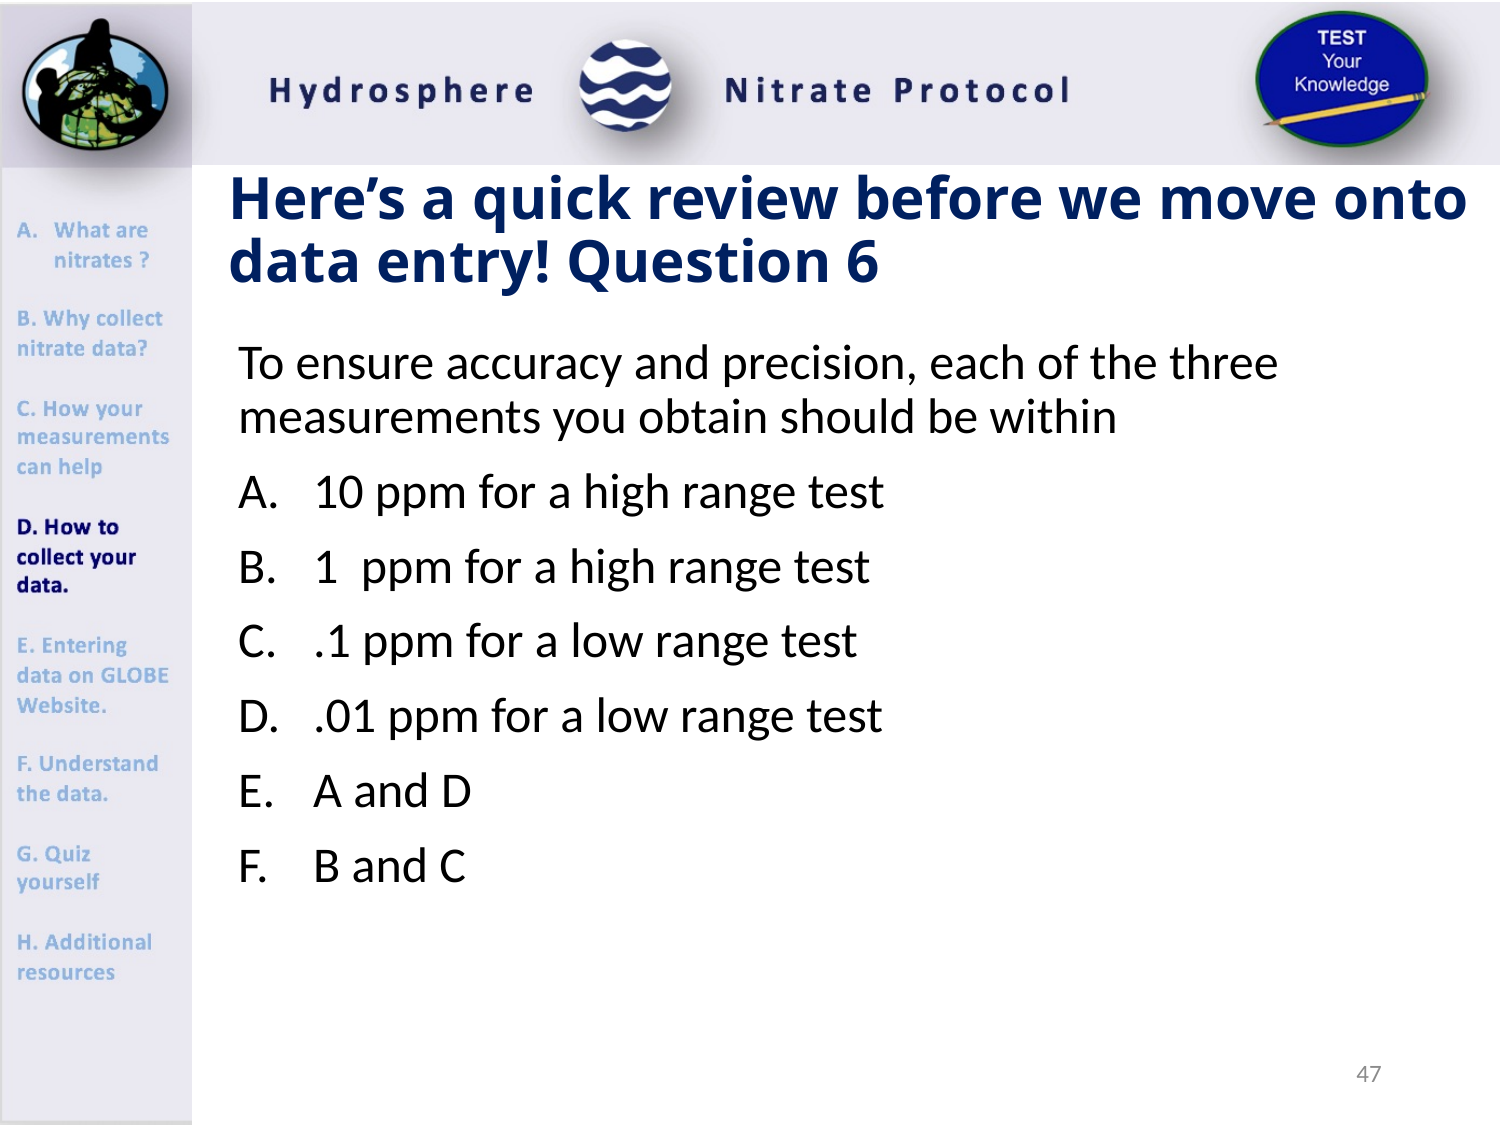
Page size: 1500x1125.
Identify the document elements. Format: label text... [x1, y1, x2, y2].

slide_number 46 [1059, 1042, 1397, 1103]
list To ensure accuracy and precision, each of the three measurements you obtain should be within 10 ppm for a high range test 1 ppm for a high range test .1 ppm for a low range test .01 ppm for a low range test A and D B and C [223, 328, 1362, 1043]
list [0, 2, 192, 1125]
picture [192, 2, 1500, 165]
title Here’s a quick review before we move onto data entry! Question 6 [213, 165, 1500, 341]
